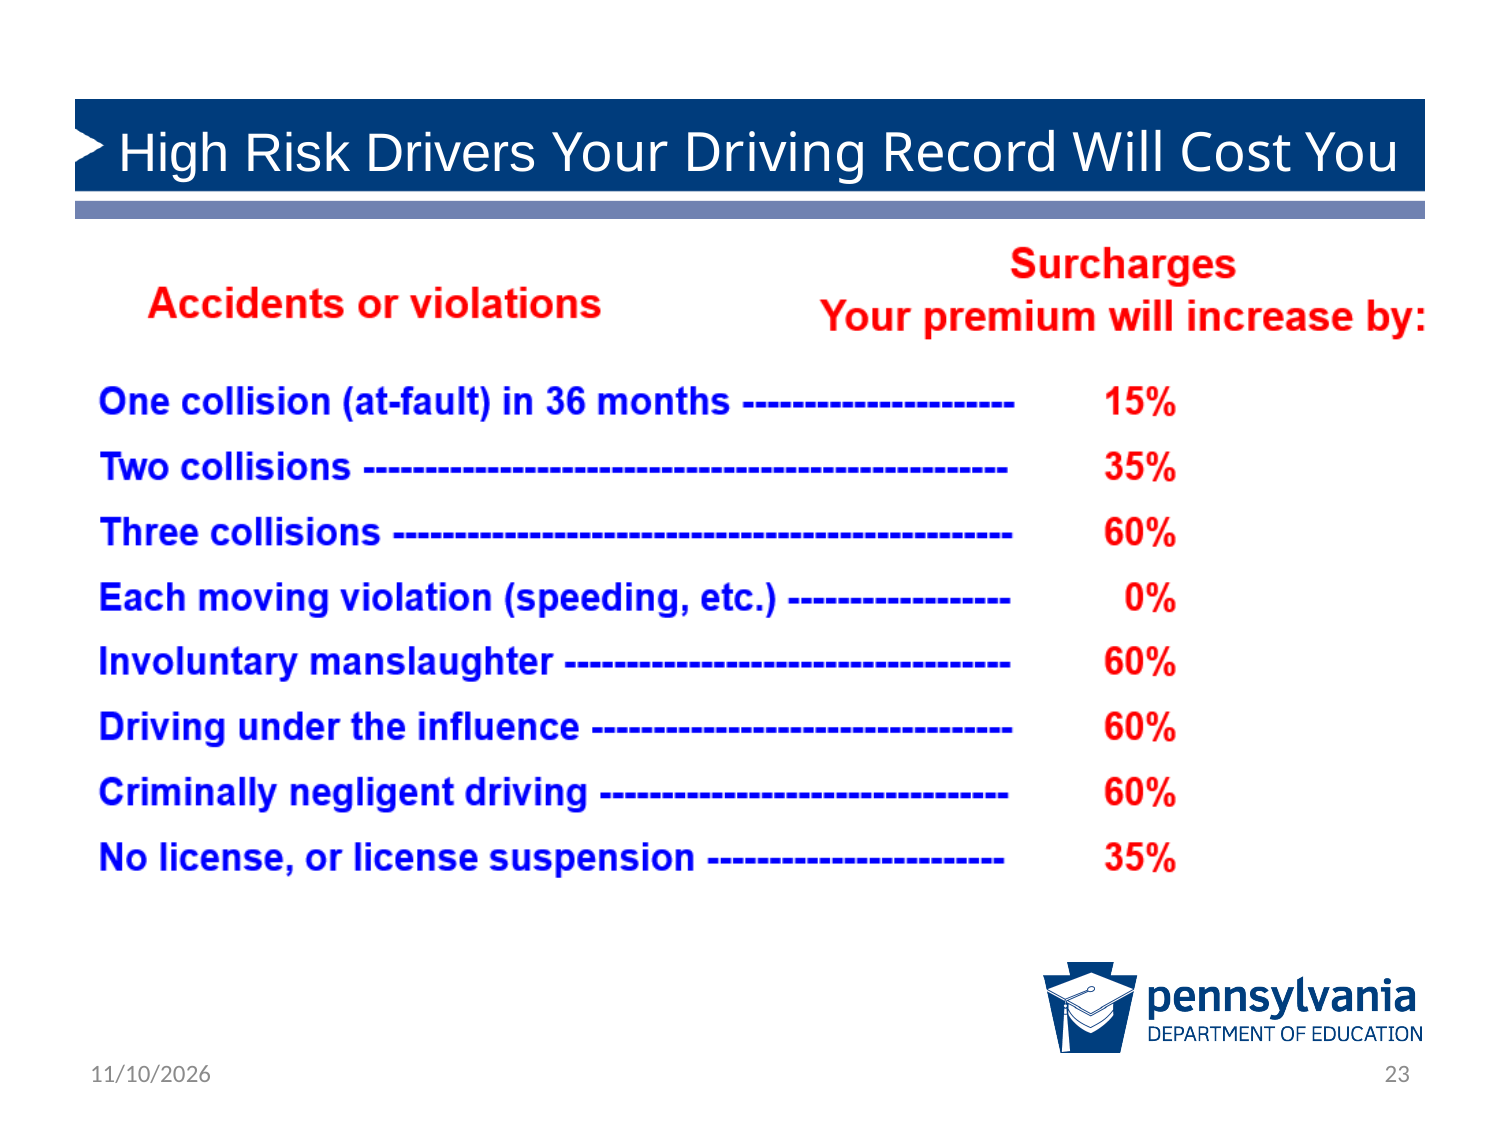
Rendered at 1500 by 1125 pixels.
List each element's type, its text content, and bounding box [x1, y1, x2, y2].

slide_number 23 [1074, 1042, 1425, 1103]
picture [74, 221, 1457, 904]
picture [1043, 962, 1422, 1053]
title High Risk Drivers Your Driving Record Will Cost You [75, 56, 1425, 220]
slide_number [75, 1042, 425, 1103]
